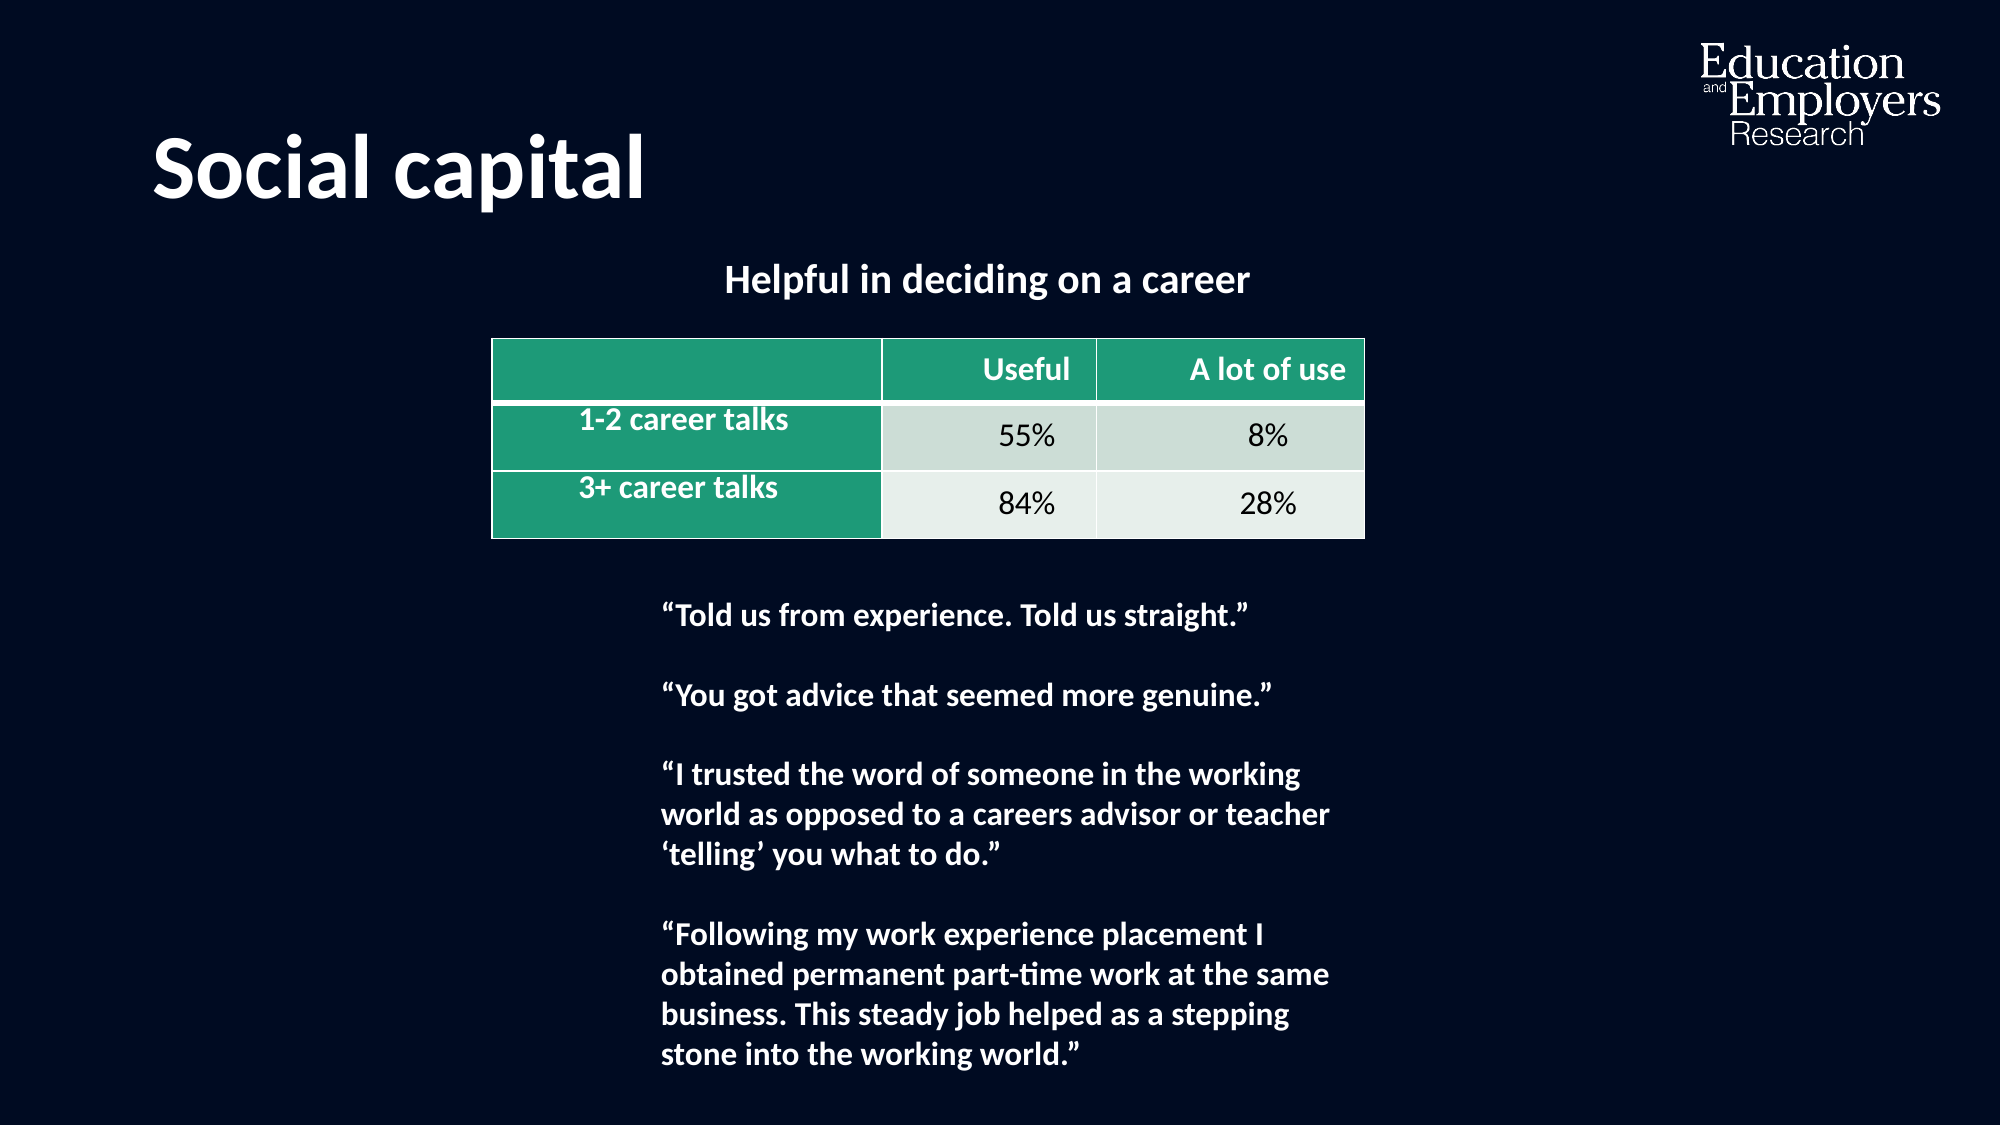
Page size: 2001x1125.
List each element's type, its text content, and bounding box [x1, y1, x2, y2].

table_cell 1-2 career talks [493, 406, 881, 470]
table_header [493, 339, 881, 400]
table_header A lot of use [1097, 339, 1364, 400]
title Social capital [137, 59, 1863, 278]
table_cell 8% [1097, 406, 1364, 470]
table_cell 55% [883, 406, 1096, 470]
text_box “Told us from experience. Told us straight.” “You got advice that seemed more genuine.” “I trusted the word of someone in the working world as opposed to a careers advisor or teacher ‘telling’ you what to do.” “Following my work experience placement I obtained permanent part-time work at the same business. This steady job helped as a stepping stone into the working world.” [646, 539, 1354, 1080]
picture [1699, 40, 1942, 147]
table_cell 28% [1097, 472, 1364, 538]
table_header Useful [883, 339, 1096, 400]
text_box Helpful in deciding on a career [709, 244, 1383, 310]
table_cell 3+ career talks [493, 472, 881, 538]
table_cell 84% [883, 472, 1096, 538]
